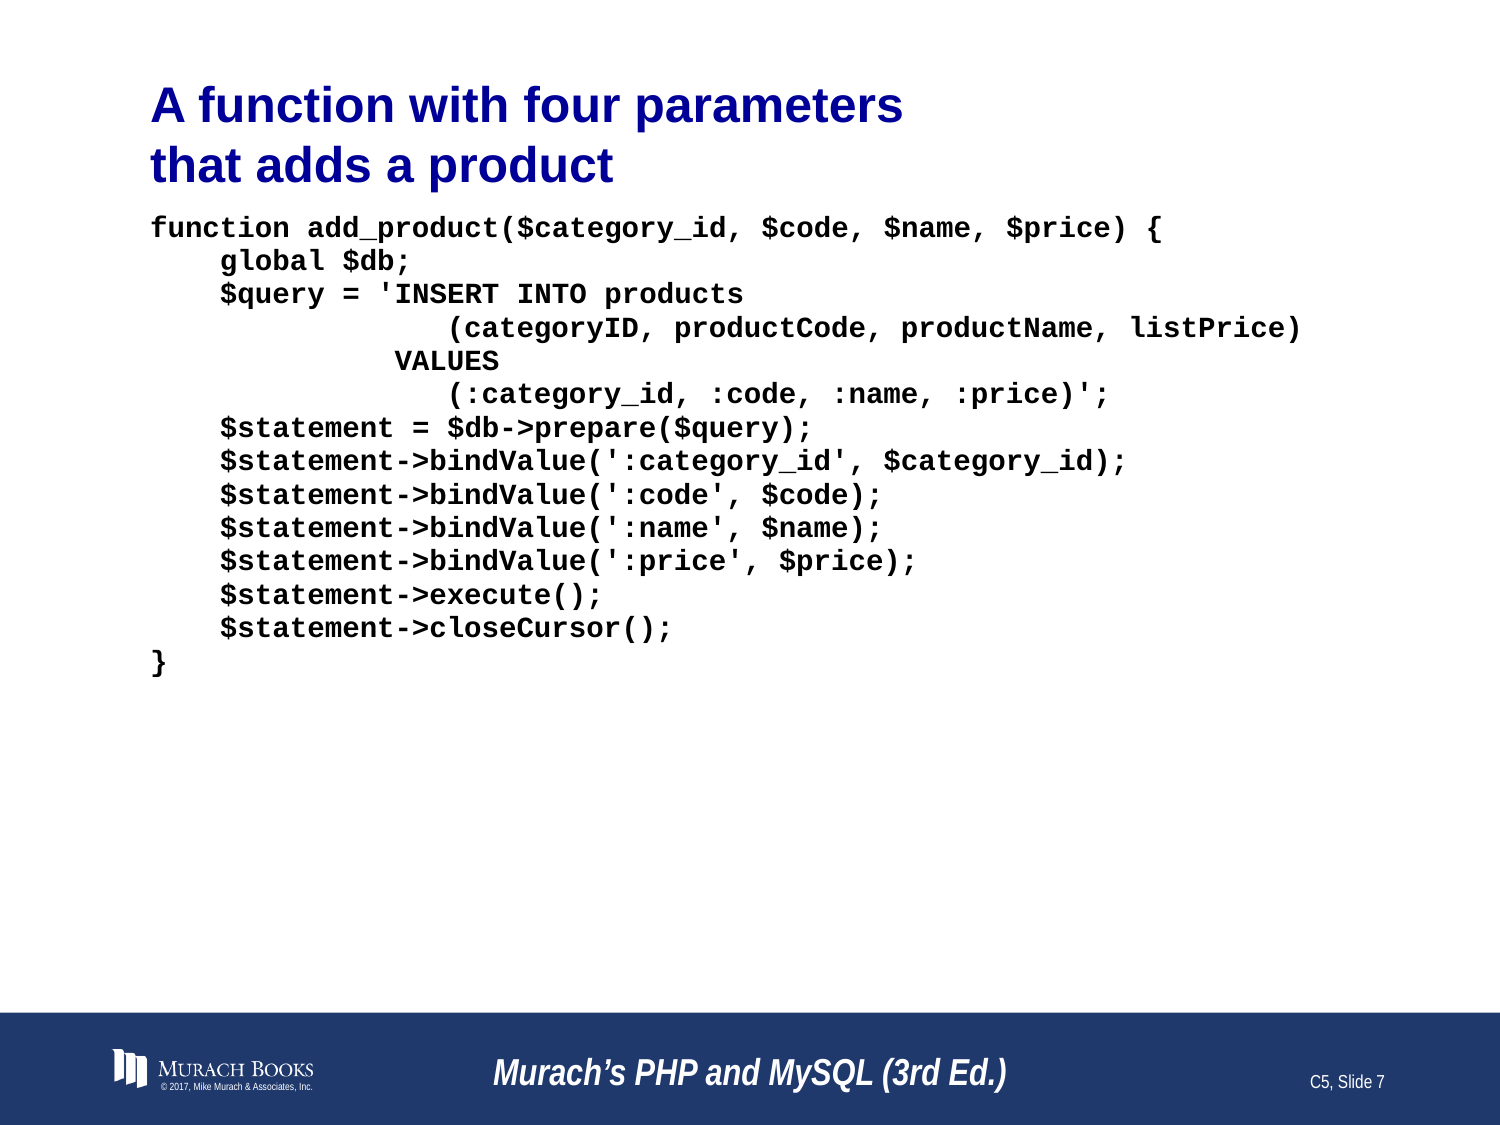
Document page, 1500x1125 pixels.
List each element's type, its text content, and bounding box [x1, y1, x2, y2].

title A function with four parameters that adds a product [150, 71, 1350, 193]
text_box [149, 212, 1346, 943]
slide_number Murach’s PHP and MySQL (3rd Ed.) [463, 1025, 1050, 1100]
slide_number C5, Slide 7 [1087, 1025, 1400, 1100]
footer © 2017, Mike Murach & Associates, Inc. [12, 1025, 463, 1100]
